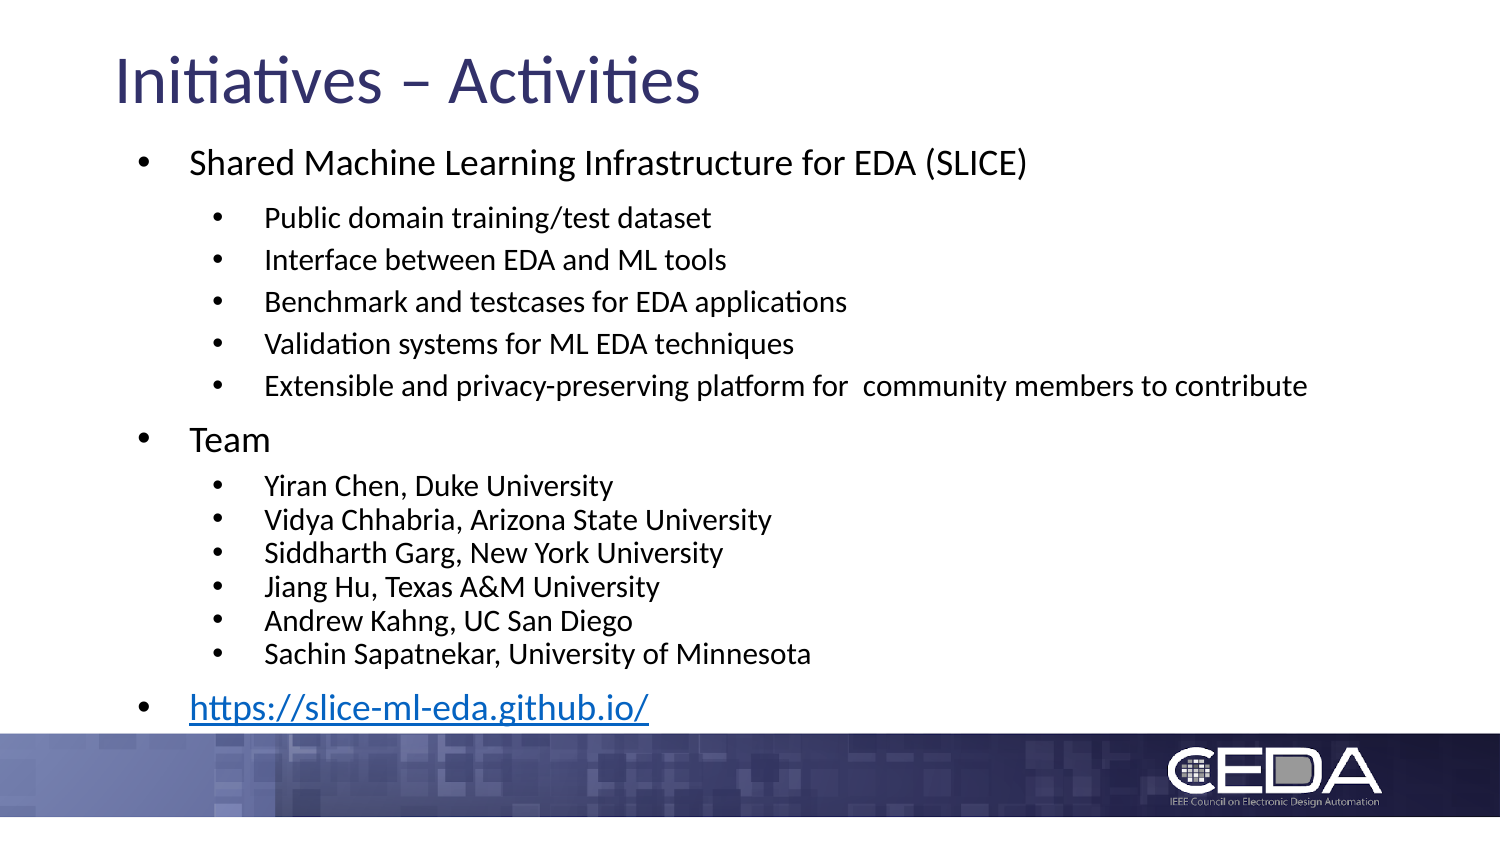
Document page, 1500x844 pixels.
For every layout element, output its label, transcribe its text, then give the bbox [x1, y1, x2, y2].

picture [0, 0, 1500, 844]
title Initiatives – Activities [103, 0, 1397, 137]
list Shared Machine Learning Infrastructure for EDA (SLICE) Public domain training/test dataset Interface between EDA and ML tools Benchmark and testcases for EDA applications Validation systems for ML EDA techniques Extensible and privacy-preserving platform for community members to contribute Team Yiran Chen, Duke University Vidya Chhabria, Arizona State University Siddharth Garg, New York University Jiang Hu, Texas A&M University Andrew Kahng, UC San Diego Sachin Sapatnekar, University of Minnesota https://slice-ml-eda.github.io/ [103, 137, 1397, 733]
